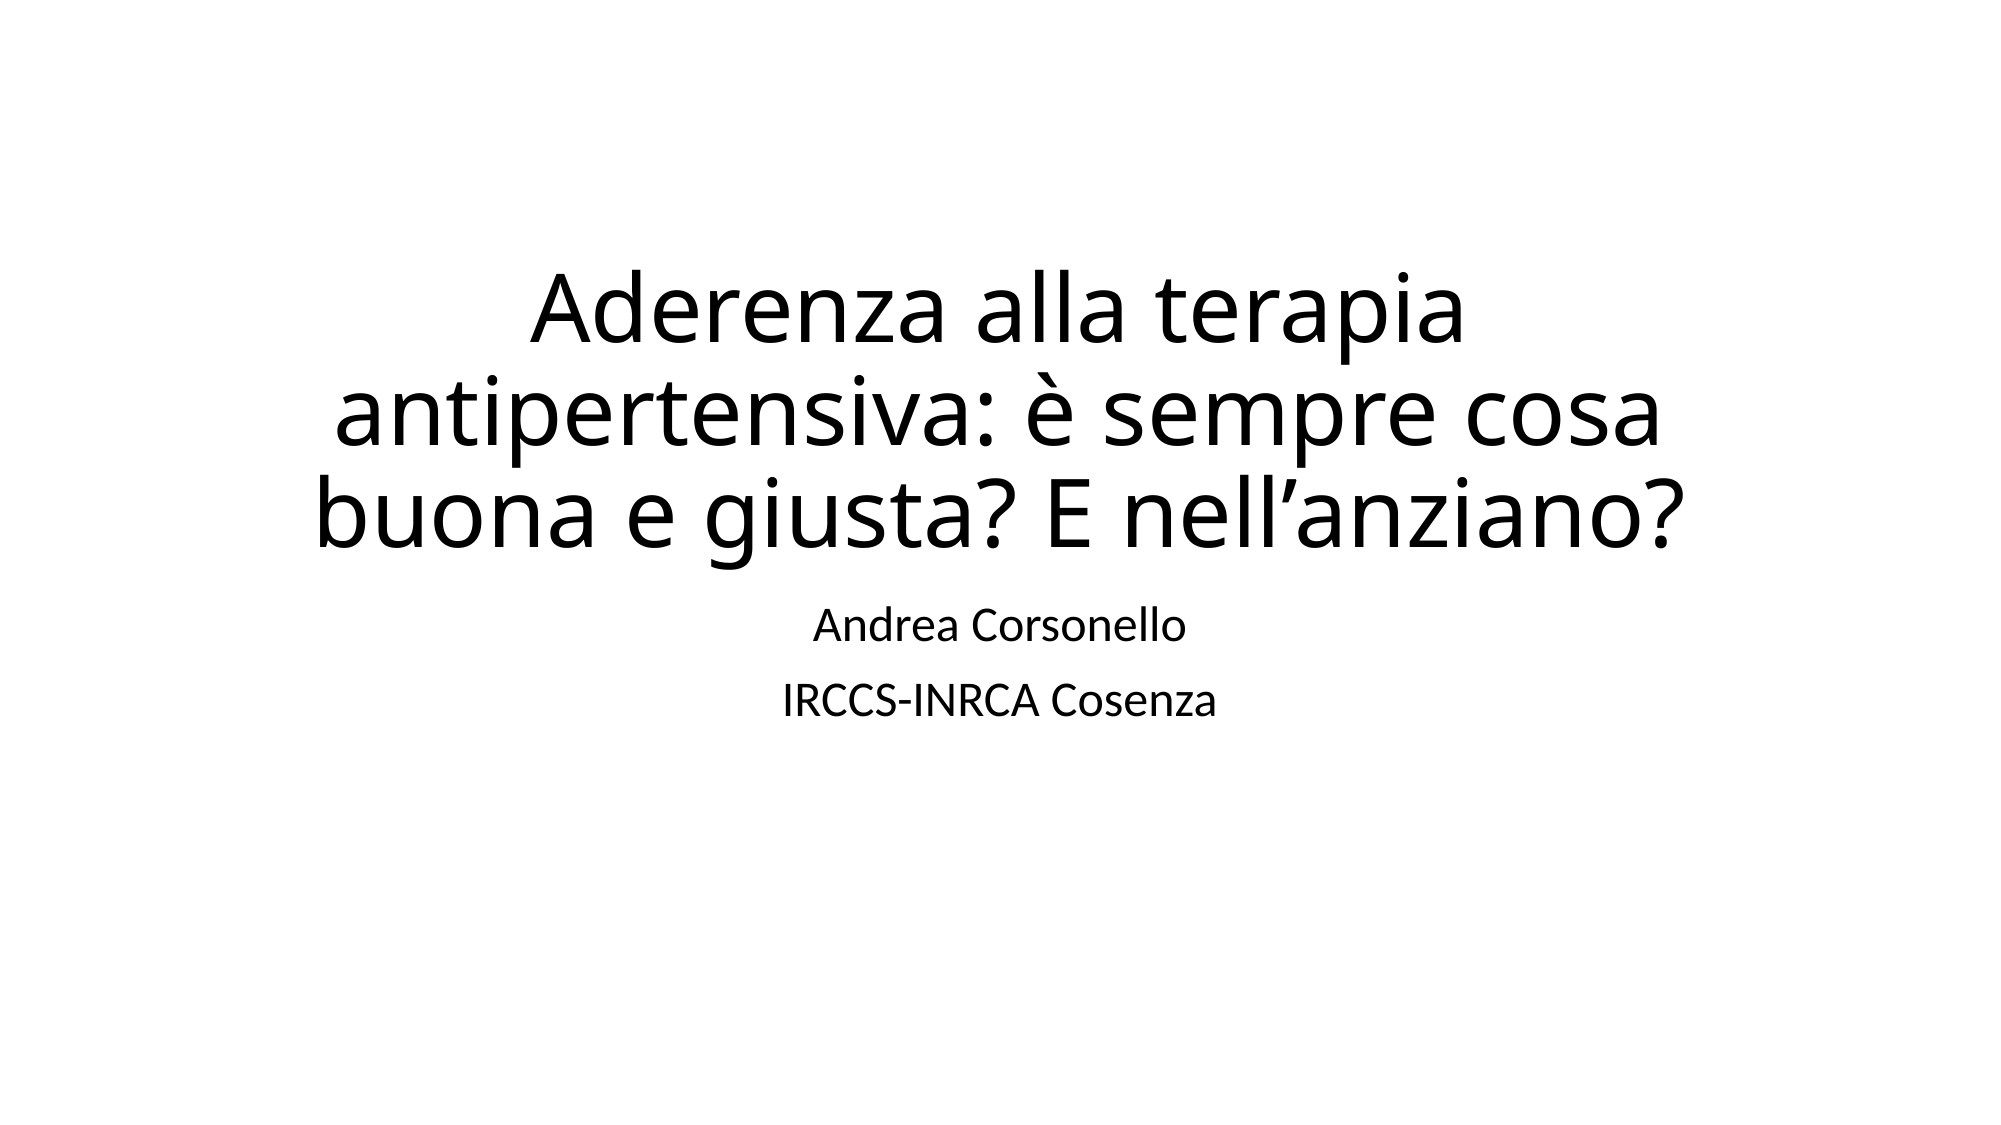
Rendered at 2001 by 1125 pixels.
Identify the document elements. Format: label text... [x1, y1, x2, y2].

subtitle Andrea Corsonello IRCCS-INRCA Cosenza [249, 590, 1750, 863]
title Aderenza alla terapia antipertensiva: è sempre cosa buona e giusta? E nell’anziano? [249, 184, 1750, 576]
